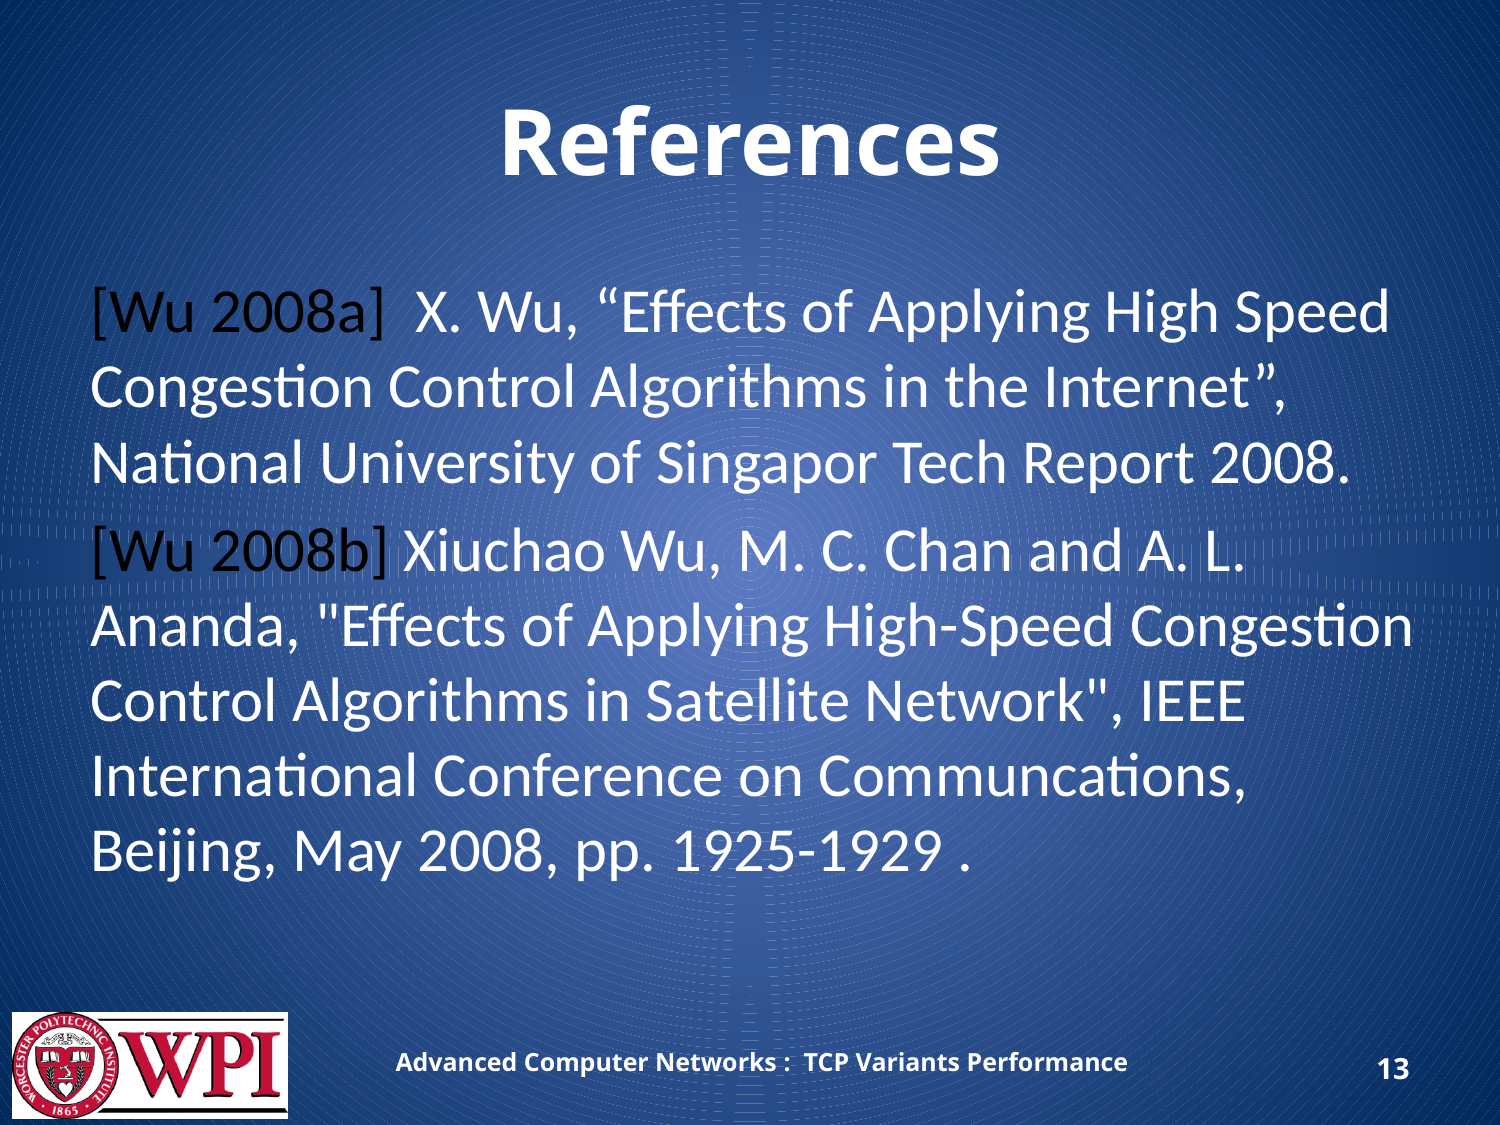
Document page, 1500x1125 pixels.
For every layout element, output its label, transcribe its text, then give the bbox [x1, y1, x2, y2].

footer Advanced Computer Networks : TCP Variants Performance [312, 1025, 1213, 1102]
list [Wu 2008a] X. Wu, “Effects of Applying High Speed Congestion Control Algorithms in the Internet”, National University of Singapor Tech Report 2008. [Wu 2008b] Xiuchao Wu, M. C. Chan and A. L. Ananda, "Effects of Applying High-Speed Congestion Control Algorithms in Satellite Network", IEEE International Conference on Communcations, Beijing, May 2008, pp. 1925-1929 . [75, 262, 1450, 1005]
title References [75, 45, 1425, 233]
slide_number 13 [1275, 1040, 1425, 1100]
picture [12, 1012, 288, 1119]
